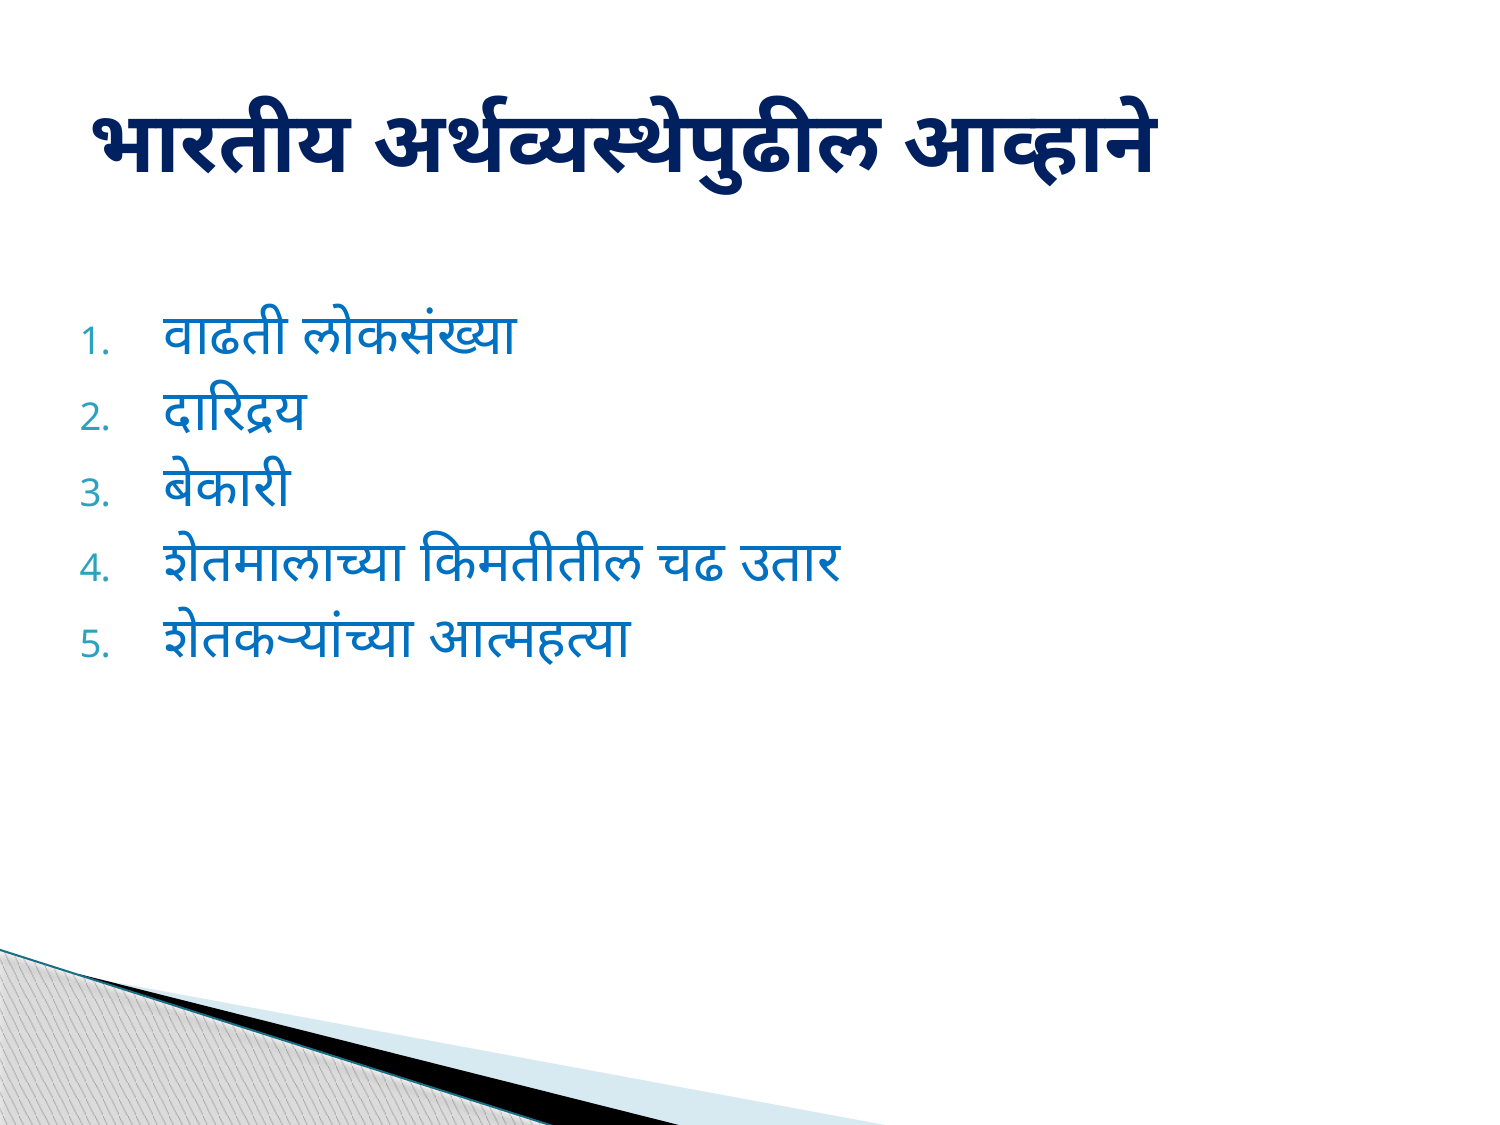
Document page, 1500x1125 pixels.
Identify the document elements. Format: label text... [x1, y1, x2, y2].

title भारतीय अर्थव्यस्थेपुढील आव्हाने [75, 45, 1425, 233]
list वाढती लोकसंख्या दारिद्रय बेकारी शेतमालाच्या किमतीतील चढ उतार शेतकऱ्यांच्या आत्महत्या [64, 290, 1399, 965]
